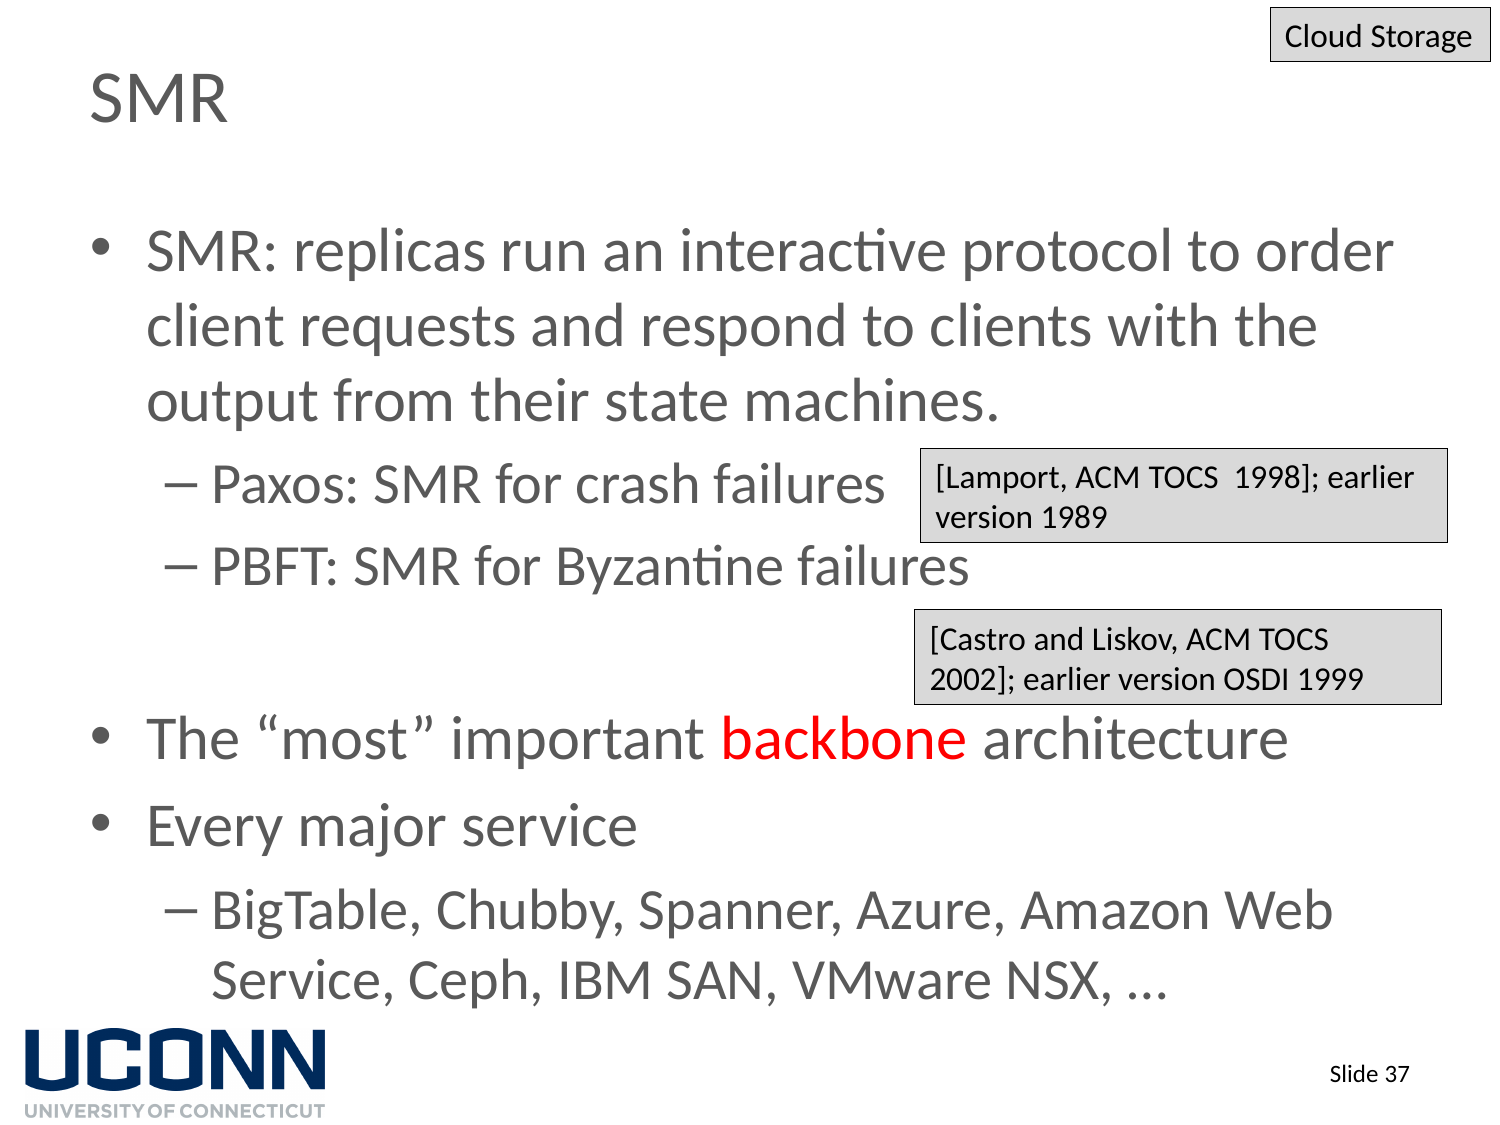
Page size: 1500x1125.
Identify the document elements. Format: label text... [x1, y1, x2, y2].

list SMR: replicas run an interactive protocol to order client requests and respond to clients with the output from their state machines. Paxos: SMR for crash failures PBFT: SMR for Byzantine failures The “most” important backbone architecture Every major service BigTable, Chubby, Spanner, Azure, Amazon Web Service, Ceph, IBM SAN, VMware NSX, … [75, 201, 1425, 940]
slide_number Slide 37 [1074, 1042, 1425, 1103]
text_box Cloud Storage [1270, 7, 1491, 62]
text_box [Lamport, ACM TOCS 1998]; earlier version 1989 [920, 448, 1448, 543]
text_box [99, 226, 1450, 965]
picture [25, 1028, 325, 1118]
title SMR [75, 40, 1425, 172]
text_box [Castro and Liskov, ACM TOCS 2002]; earlier version OSDI 1999 [914, 609, 1442, 705]
